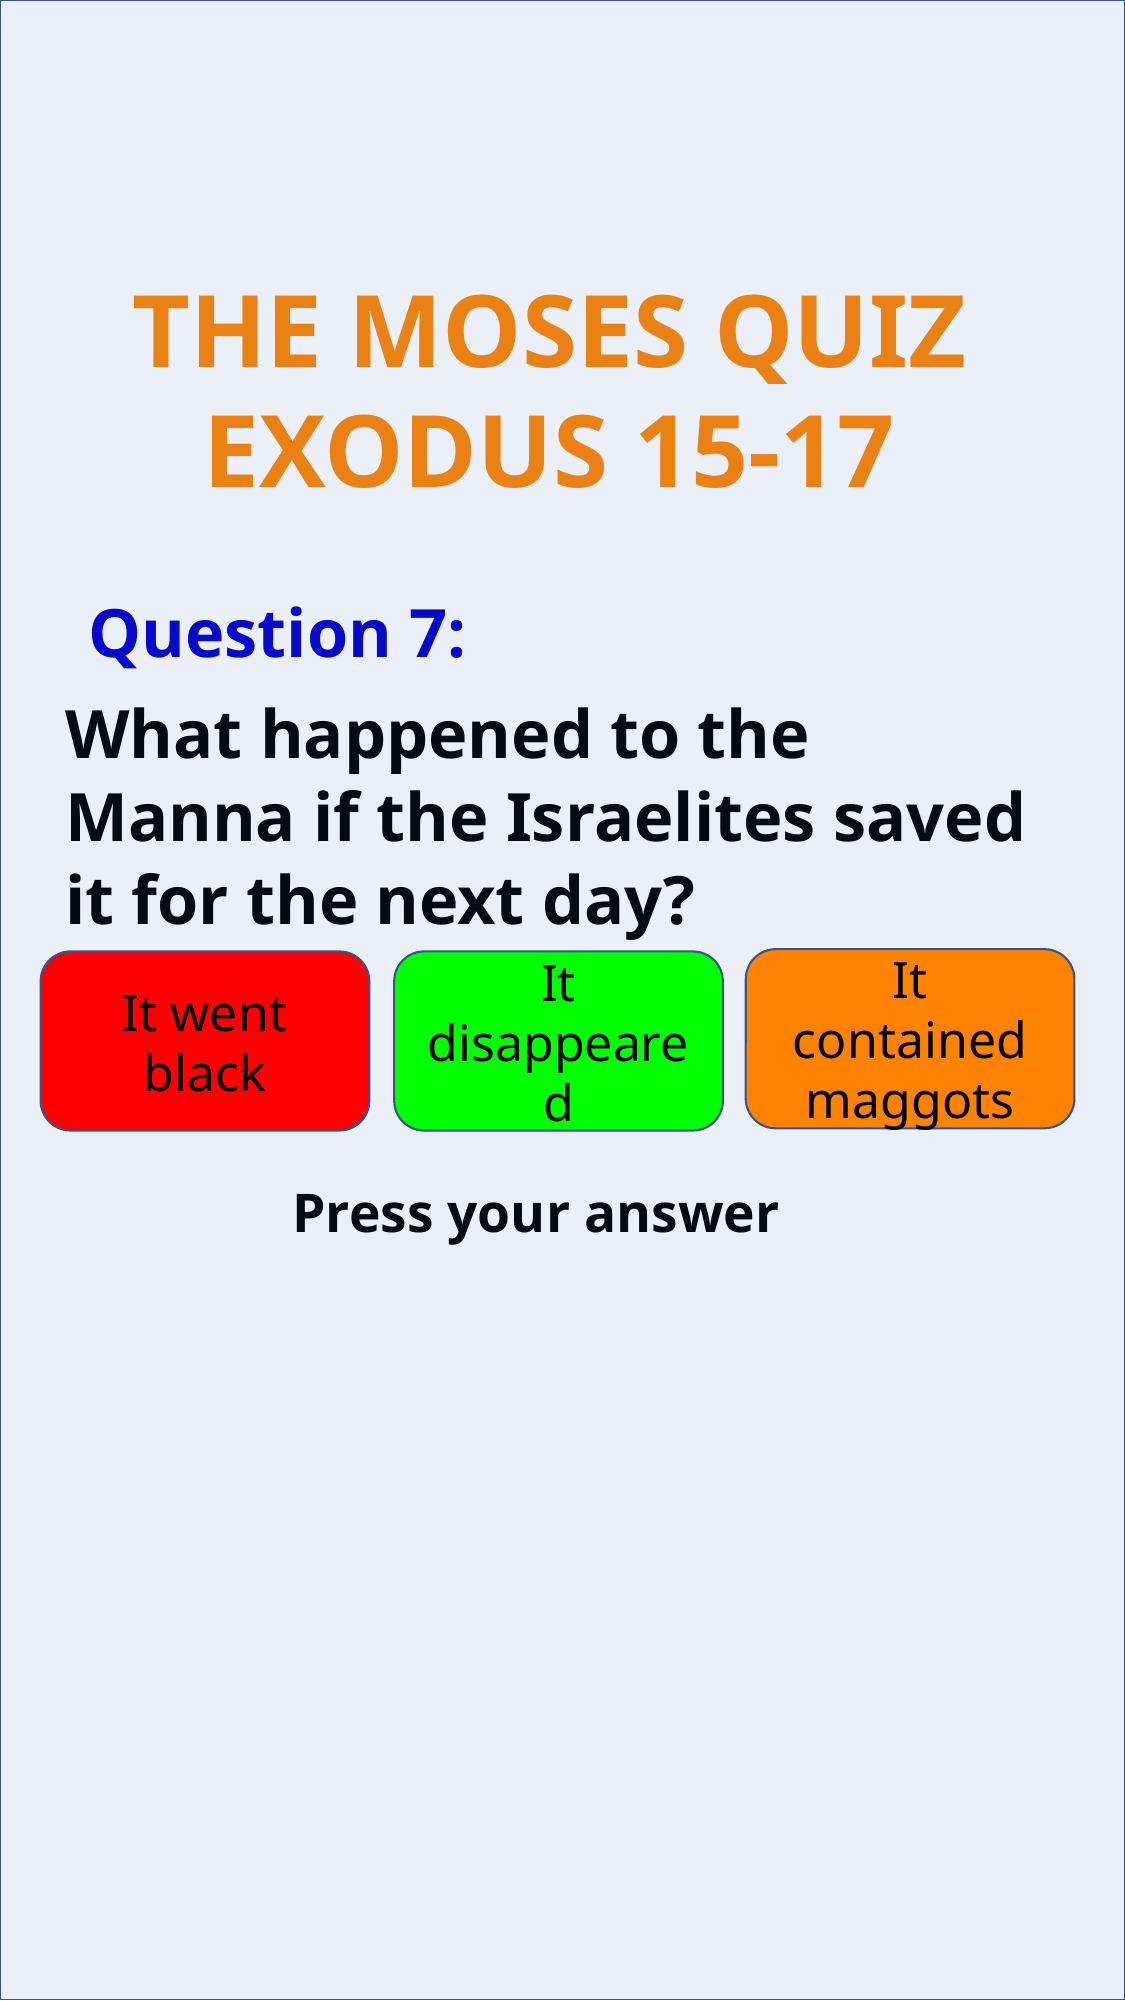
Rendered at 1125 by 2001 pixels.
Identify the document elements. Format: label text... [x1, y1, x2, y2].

text_box It disappeared [393, 950, 724, 1132]
text_box It contained maggots [744, 948, 1076, 1130]
text_box [0, 0, 1125, 2000]
text_box It went black [39, 950, 371, 1132]
